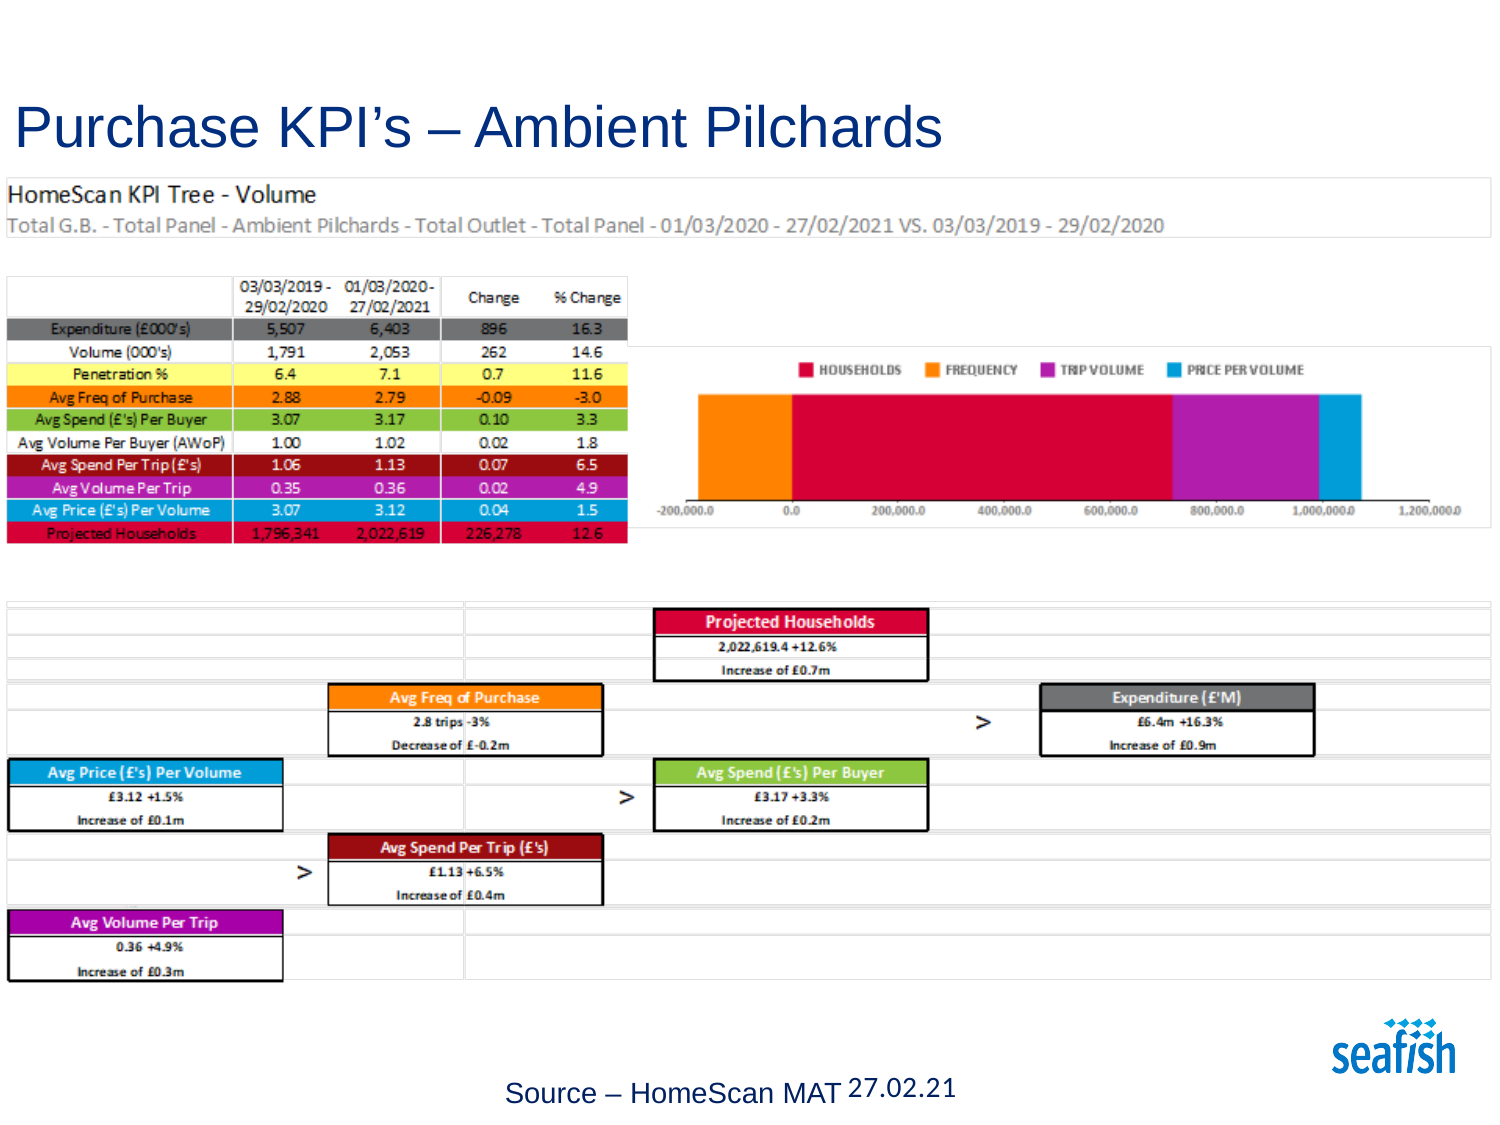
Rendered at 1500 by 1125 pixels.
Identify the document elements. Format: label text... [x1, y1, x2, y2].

picture [1332, 1018, 1455, 1074]
picture [841, 1071, 1006, 1113]
text_box Purchase KPI’s – Ambient Pilchards [0, 81, 1500, 123]
picture [0, 124, 1500, 992]
picture [1407, 1018, 1417, 1022]
text_box Source – HomeScan MAT [0, 1067, 857, 1117]
